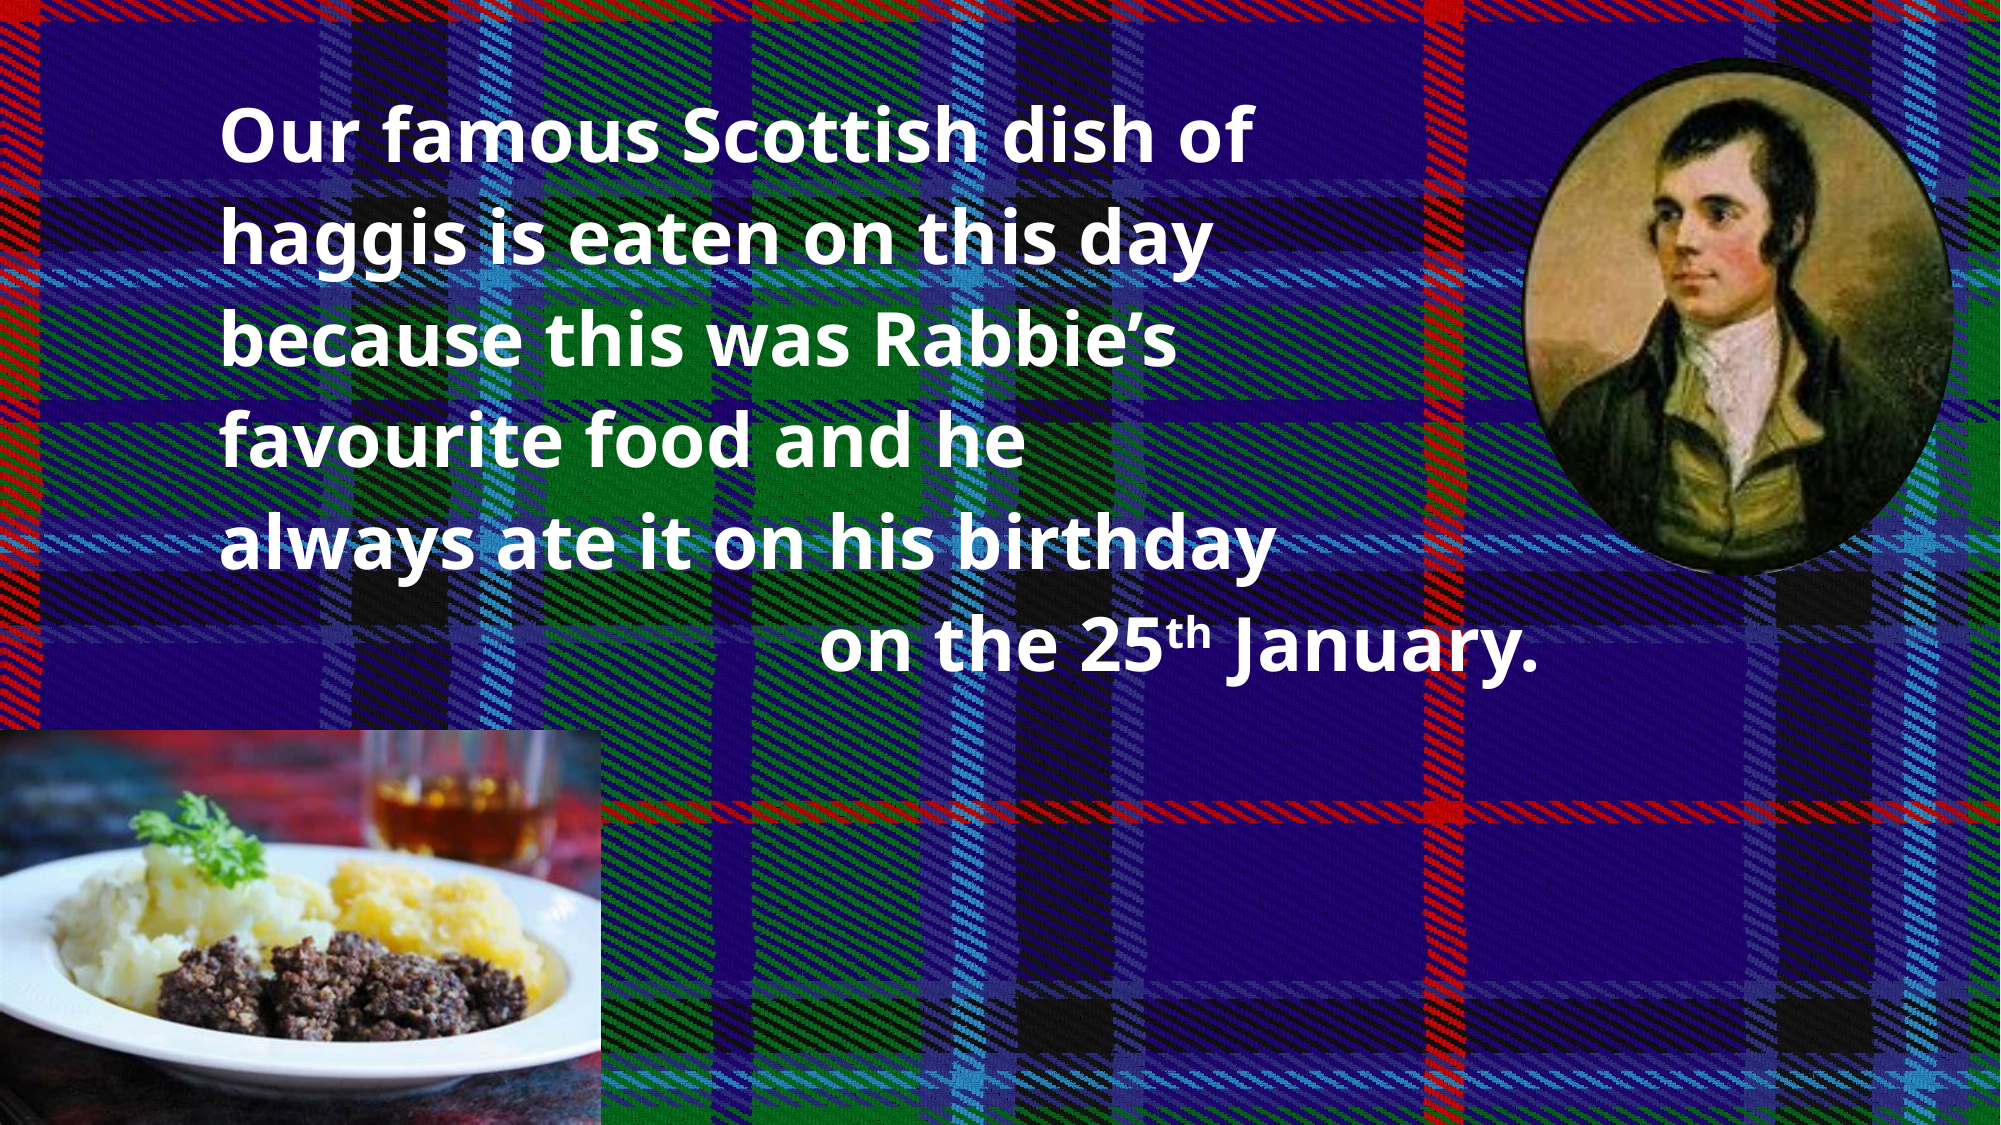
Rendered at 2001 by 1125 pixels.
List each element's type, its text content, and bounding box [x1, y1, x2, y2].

subtitle Our famous Scottish dish of haggis is eaten on this day because this was Rabbie’s favourite food and he always ate it on his birthday on the 25th January. [203, 90, 2000, 1062]
picture [0, 0, 2001, 1125]
